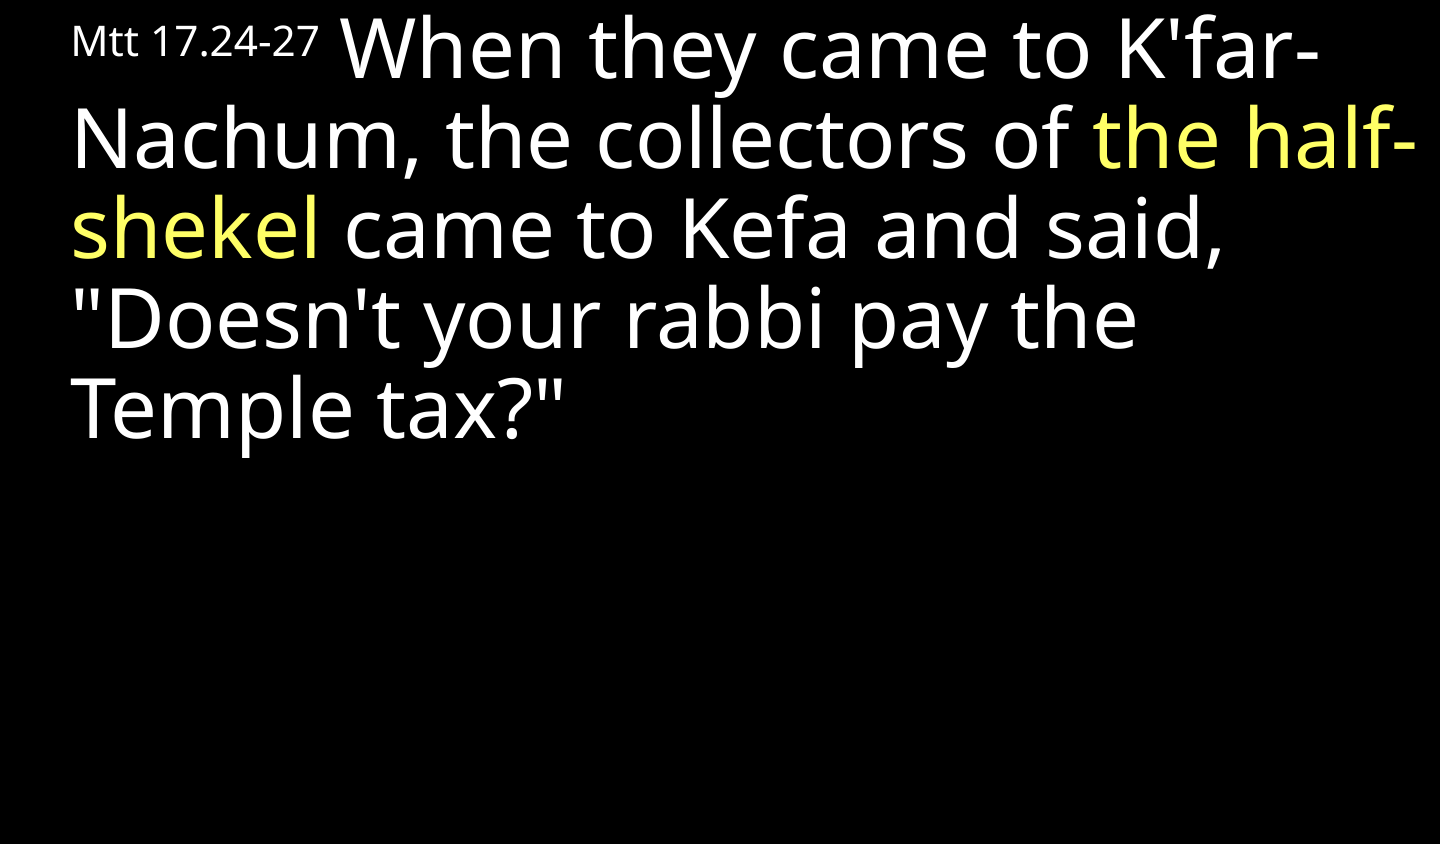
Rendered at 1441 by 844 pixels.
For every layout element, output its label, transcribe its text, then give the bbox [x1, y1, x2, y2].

subtitle Mtt 17.24-27 When they came to K'far-Nachum, the collectors of the half-shekel came to Kefa and said, "Doesn't your rabbi pay the Temple tax?" [57, 0, 1441, 844]
